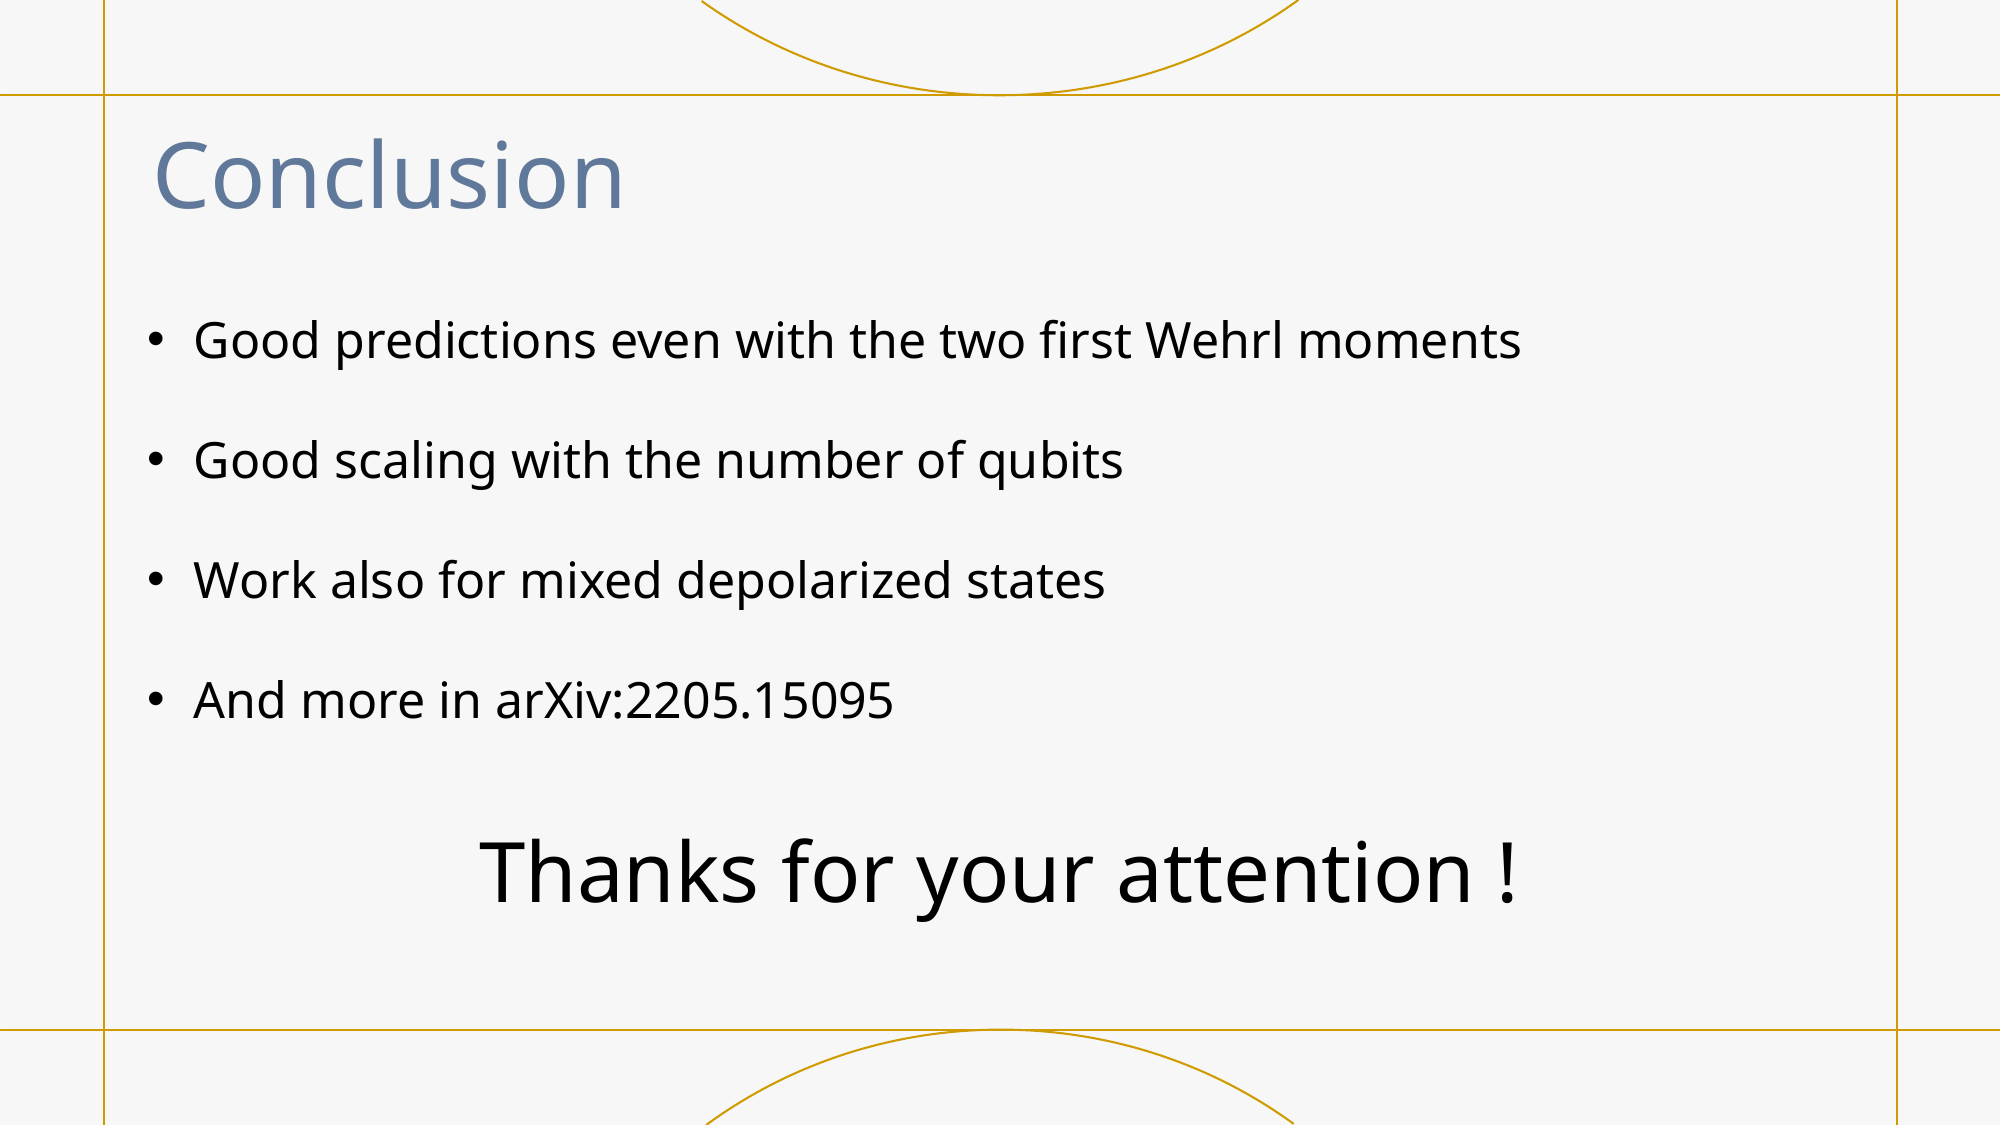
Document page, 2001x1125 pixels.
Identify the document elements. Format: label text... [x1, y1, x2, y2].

title Conclusion [137, 63, 1863, 281]
text_box Good predictions even with the two first Wehrl moments Good scaling with the number of qubits Work also for mixed depolarized states And more in arXiv:2205.15095 [132, 300, 1538, 736]
text_box Thanks for your attention ! [464, 812, 1536, 927]
